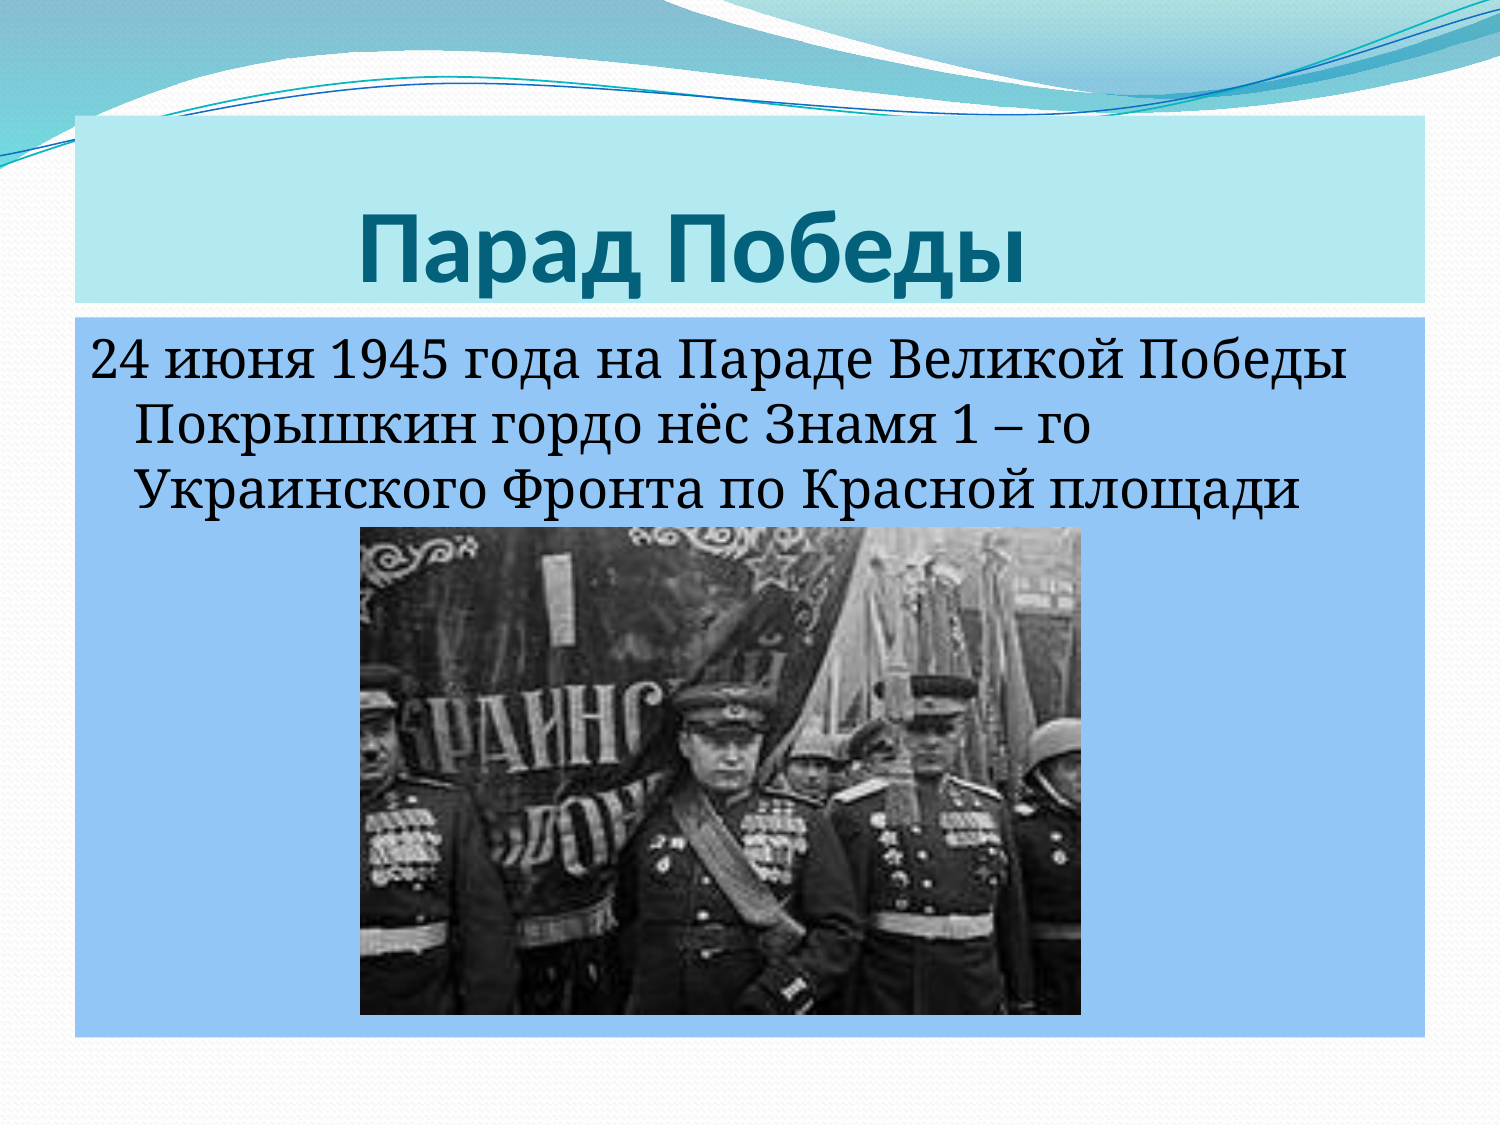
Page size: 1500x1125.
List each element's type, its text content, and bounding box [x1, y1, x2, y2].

picture [359, 526, 1081, 1015]
title Парад Победы [75, 115, 1425, 303]
list 24 июня 1945 года на Параде Великой Победы Покрышкин гордо нёс Знамя 1 – го Украинского Фронта по Красной площади [75, 317, 1425, 1038]
